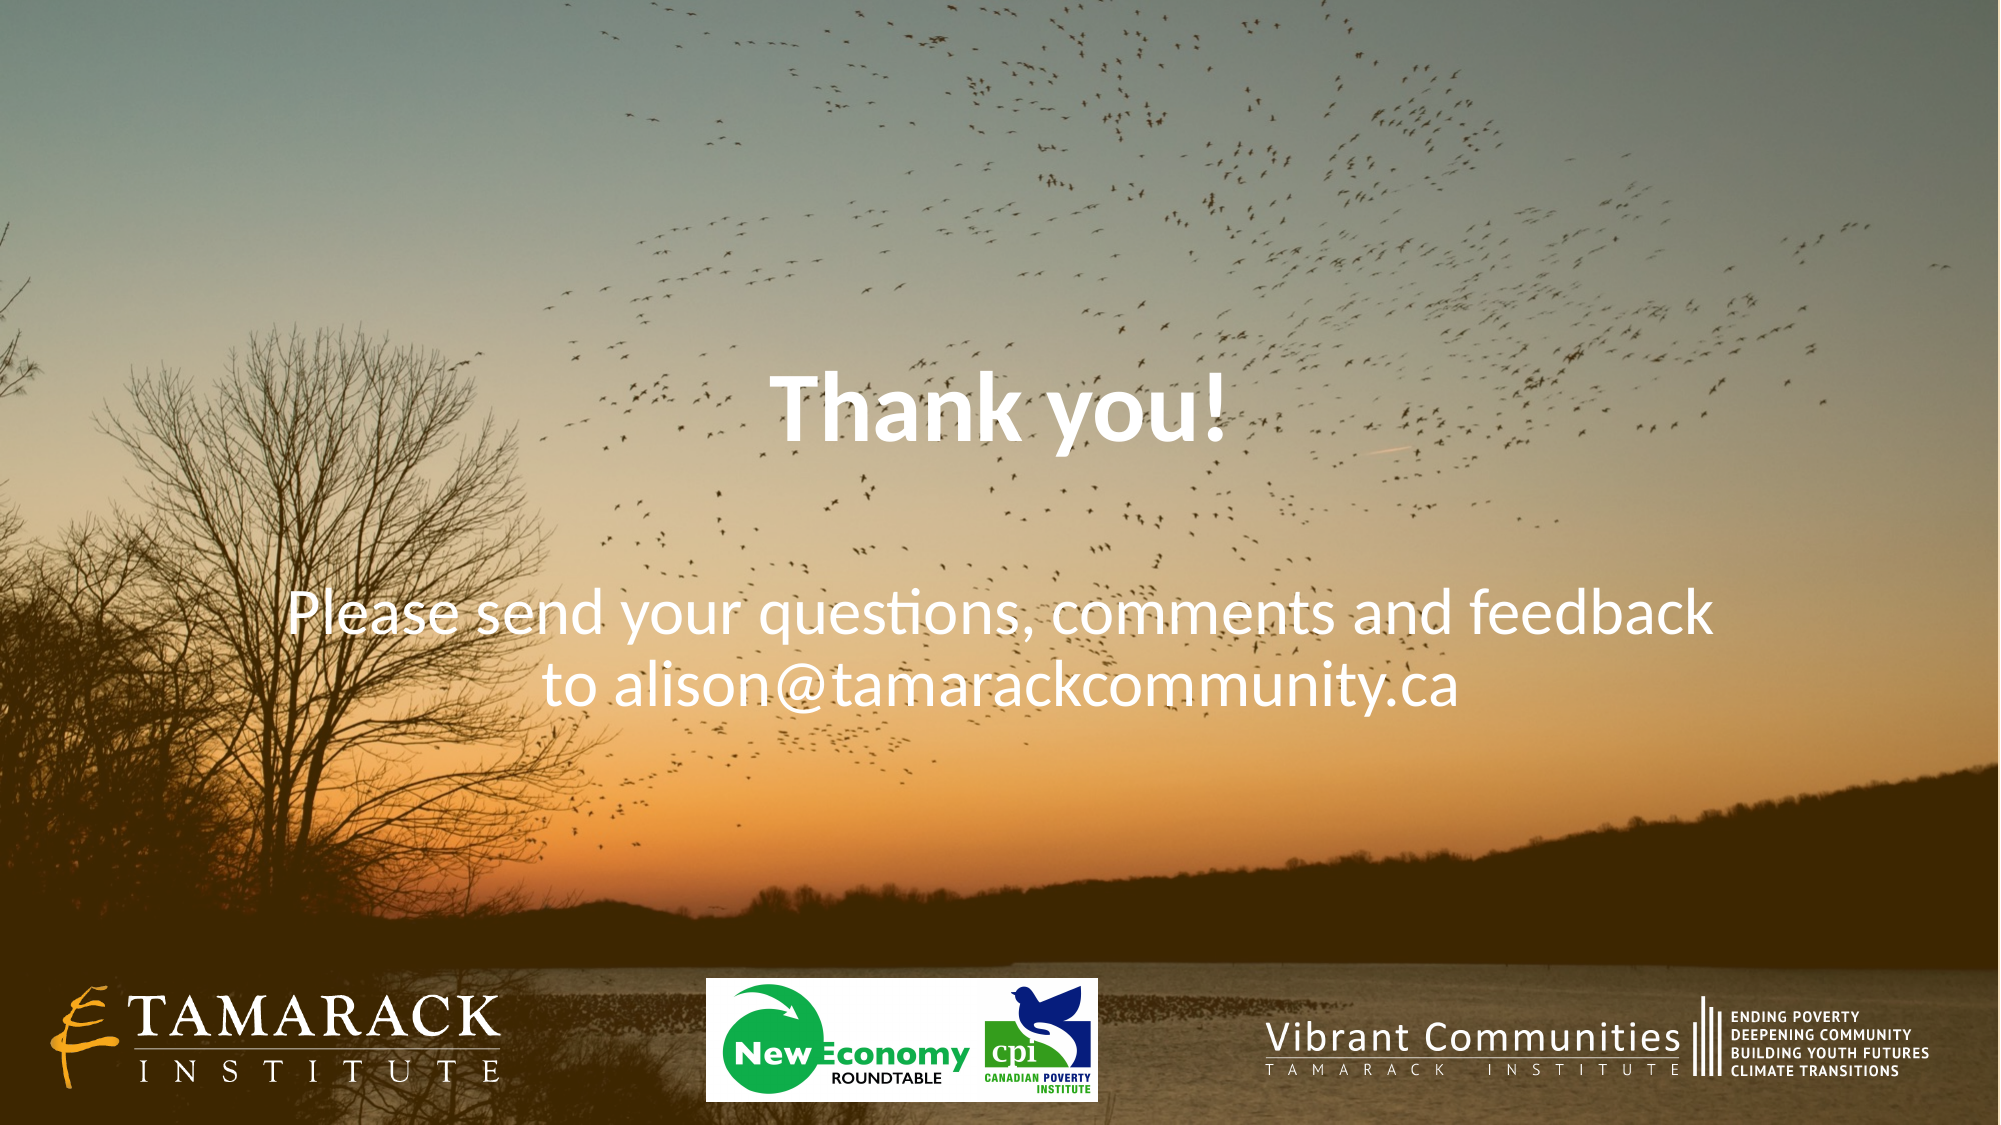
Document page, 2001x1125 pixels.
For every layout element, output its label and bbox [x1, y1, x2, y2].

picture [0, 0, 1998, 1125]
text_box [706, 978, 1098, 1102]
